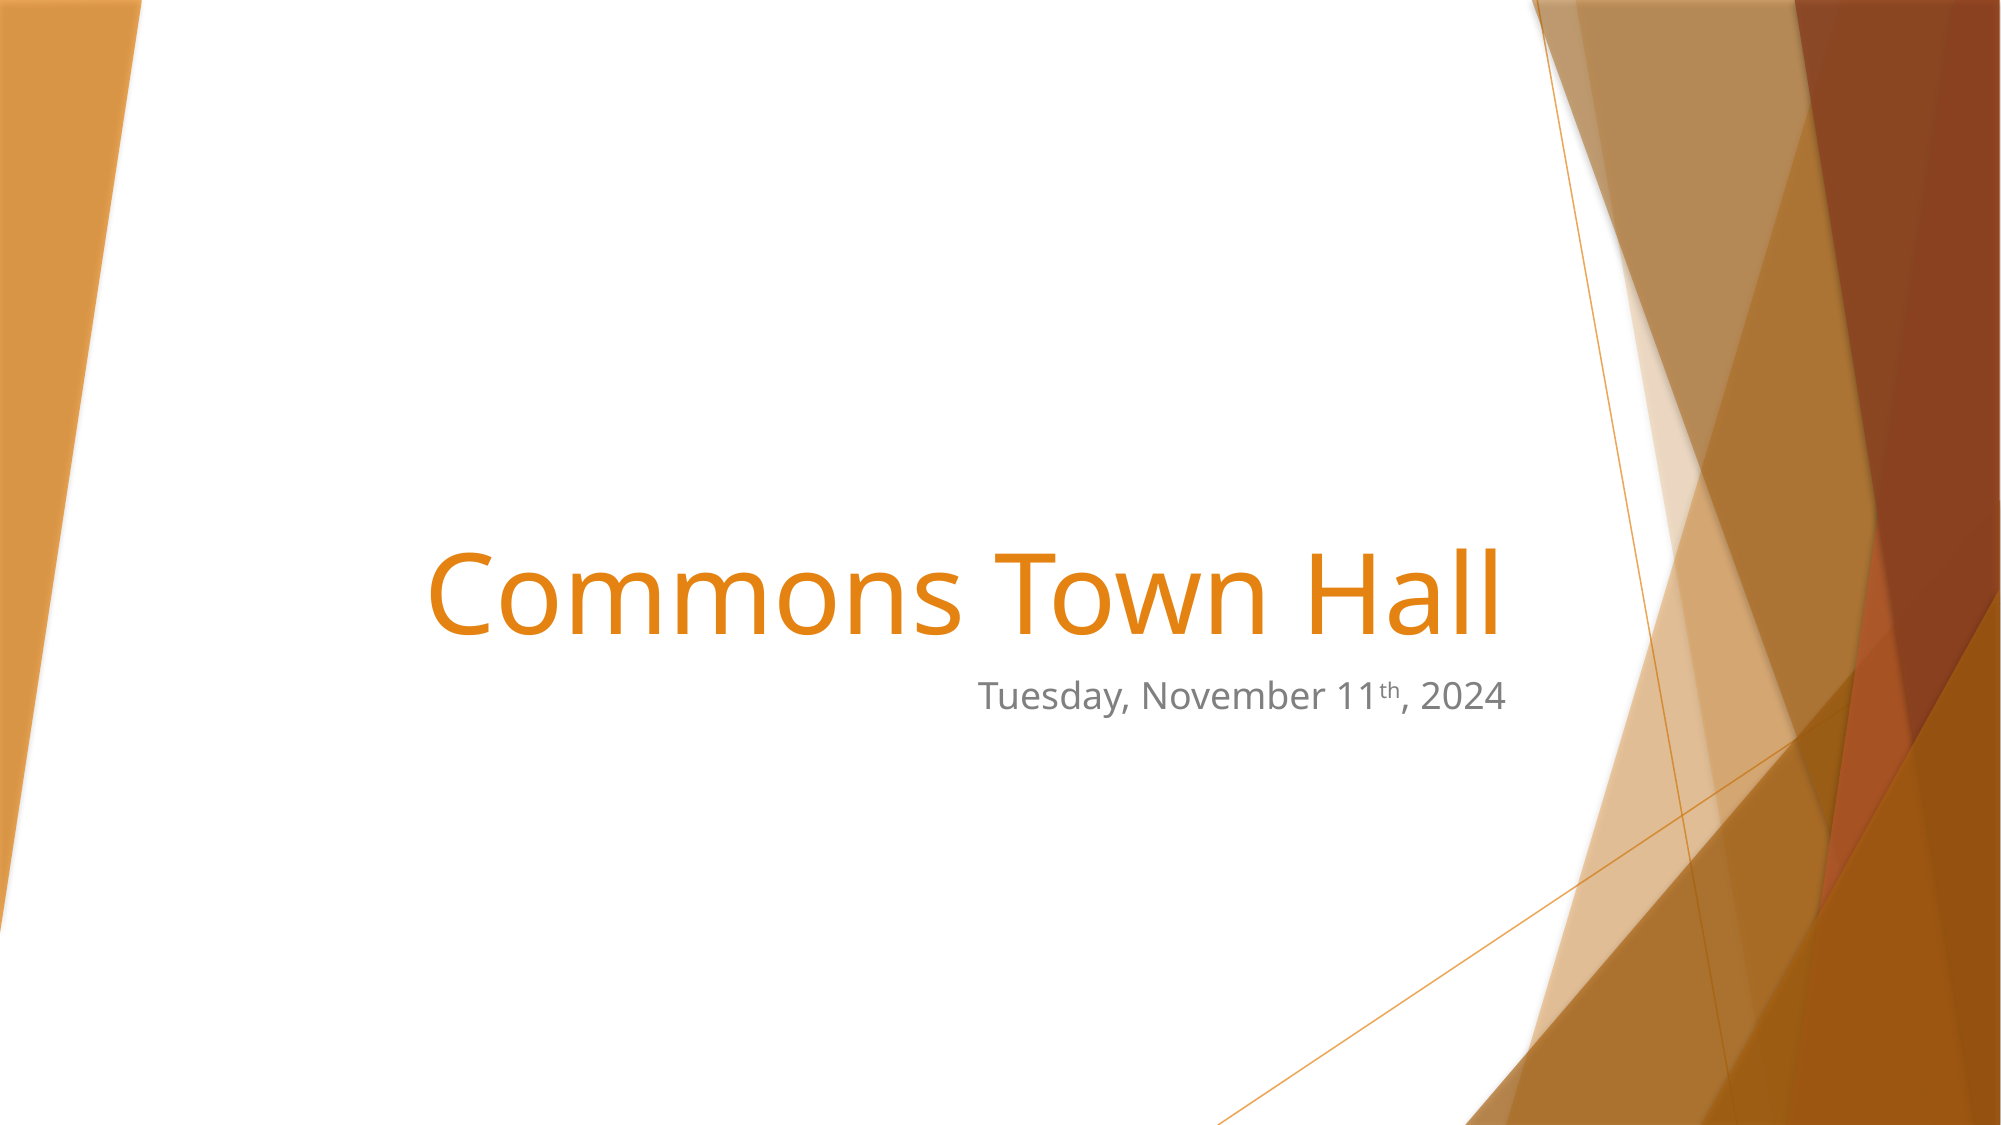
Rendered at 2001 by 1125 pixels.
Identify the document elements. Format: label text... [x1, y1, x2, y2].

title Commons Town Hall [247, 394, 1522, 664]
subtitle Tuesday, November 11th, 2024 [247, 664, 1522, 845]
